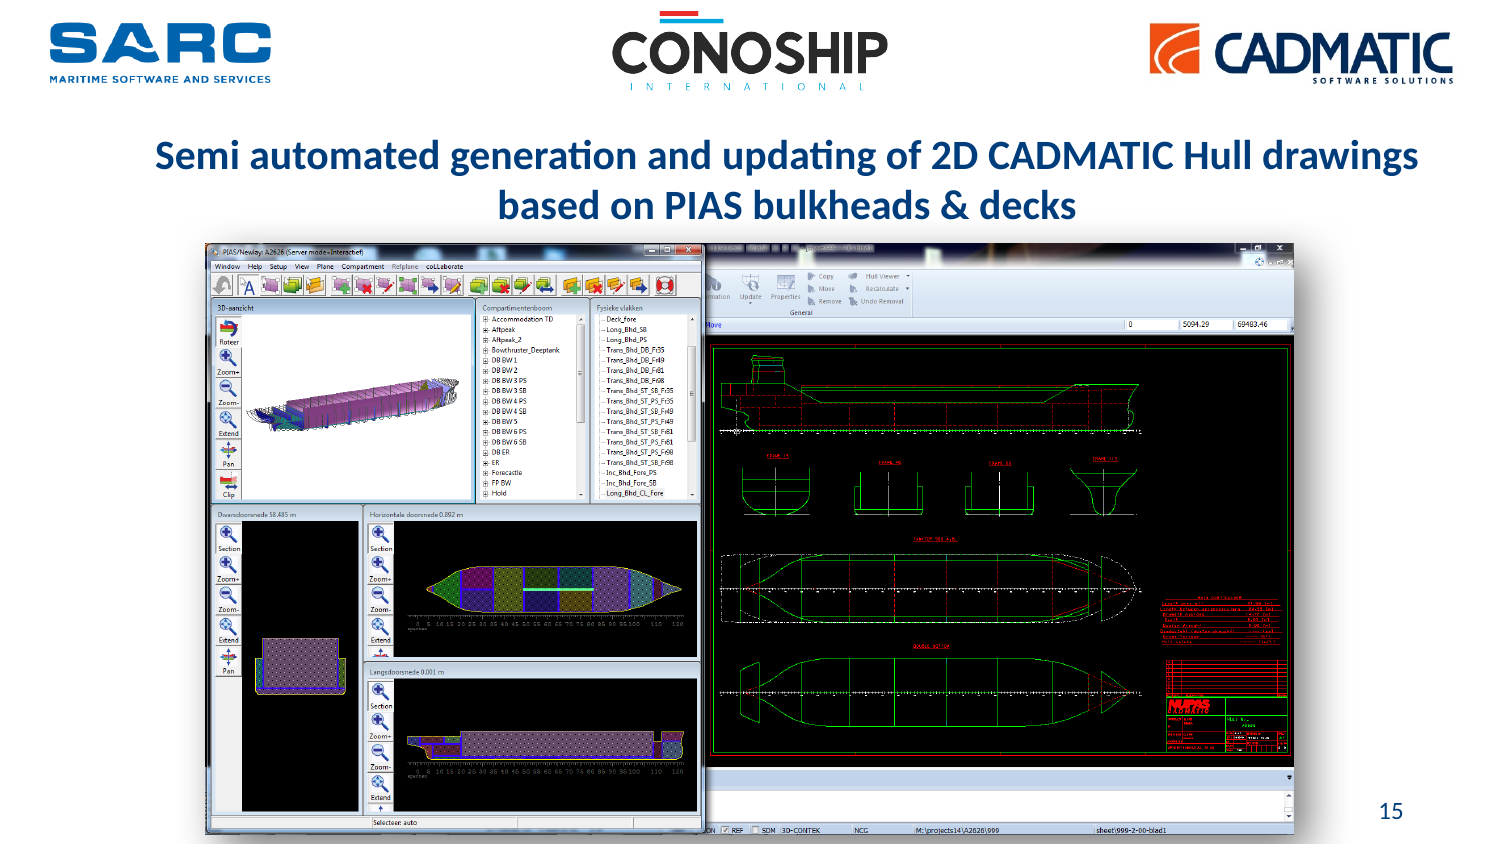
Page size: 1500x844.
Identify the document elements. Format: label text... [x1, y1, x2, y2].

title Semi automated generation and updating of 2D CADMATIC Hull drawings based on PIAS bulkheads & decks [133, 122, 1442, 234]
picture [612, 11, 888, 95]
picture [1143, 17, 1462, 89]
picture [205, 243, 1294, 835]
picture [44, 20, 273, 86]
